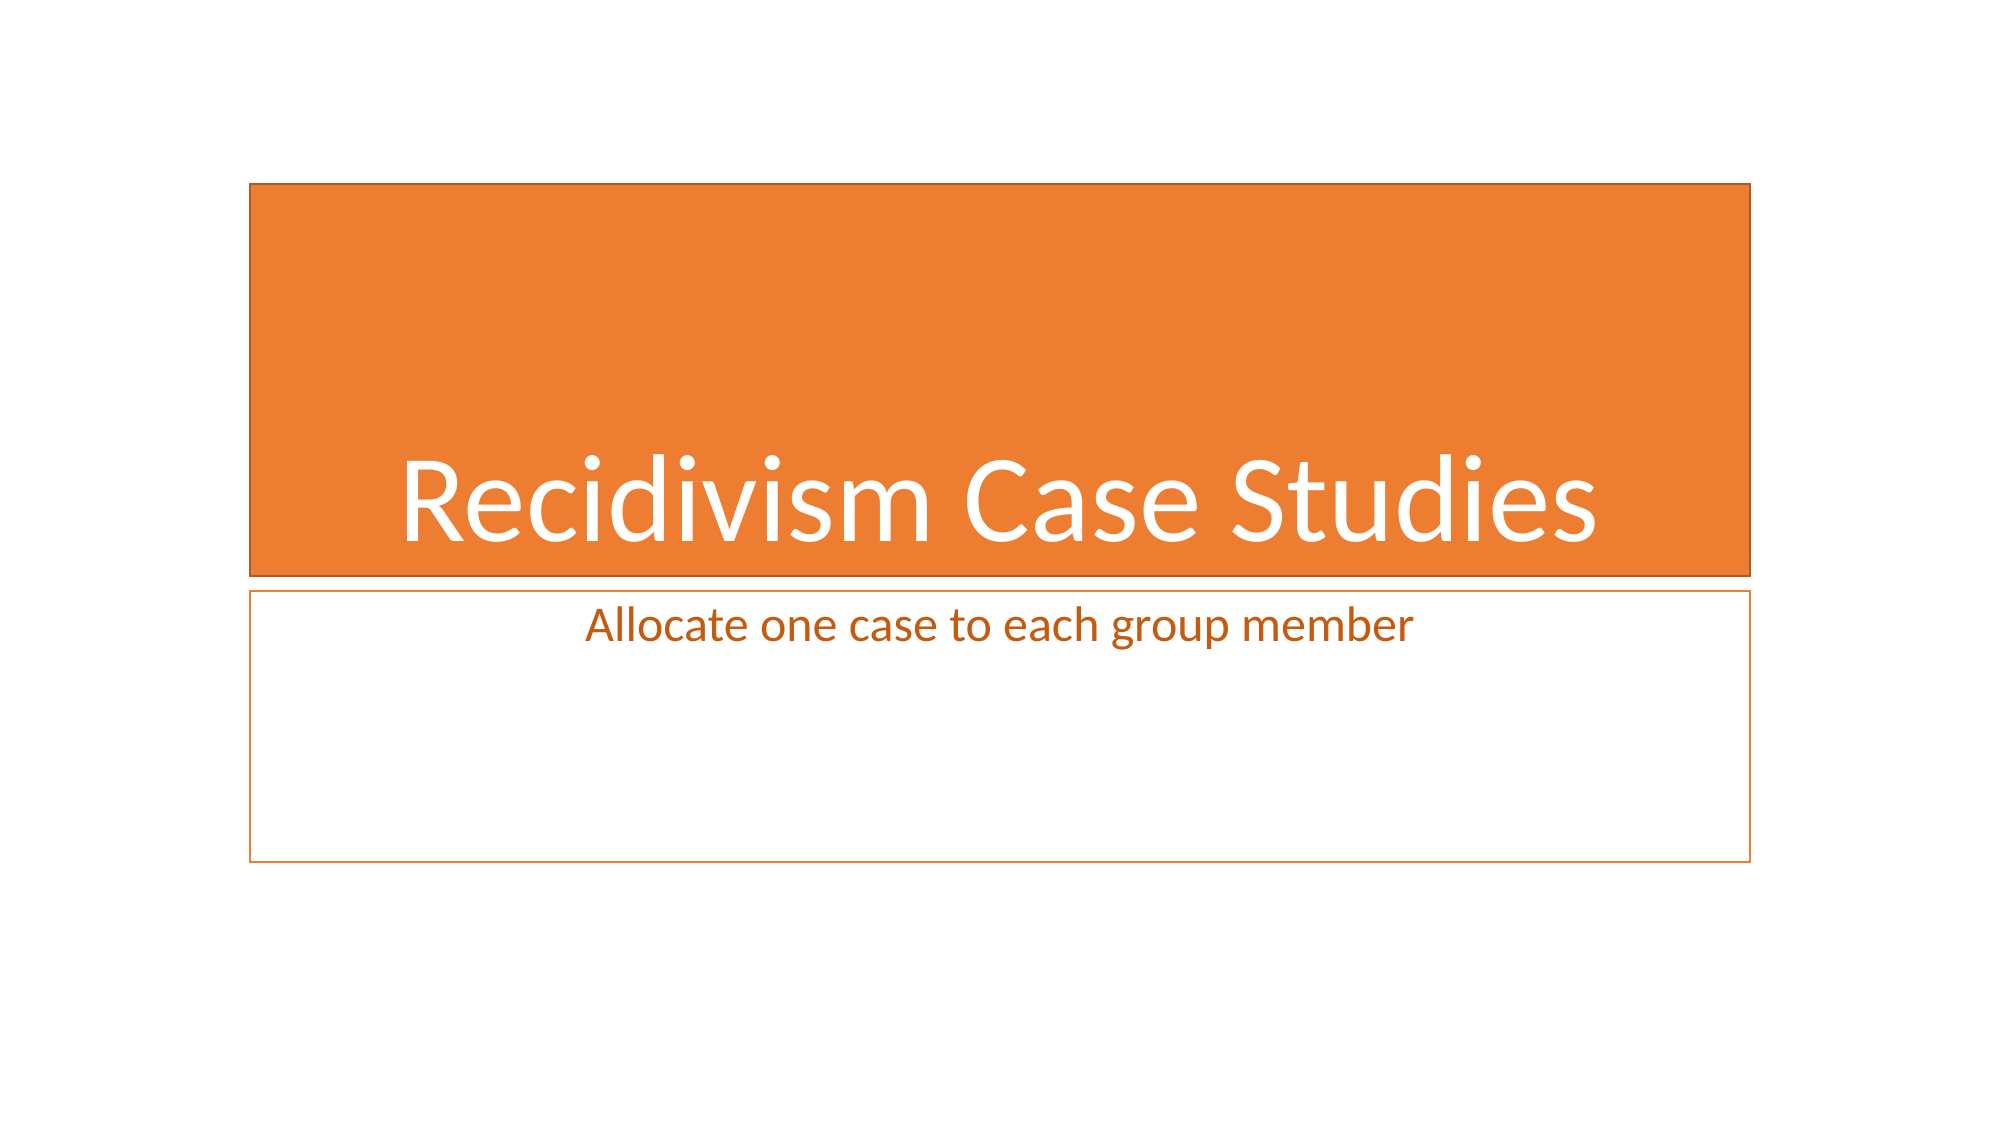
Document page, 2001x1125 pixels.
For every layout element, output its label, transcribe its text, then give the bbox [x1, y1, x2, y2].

subtitle Allocate one case to each group member [249, 590, 1751, 863]
title Recidivism Case Studies [249, 183, 1751, 577]
